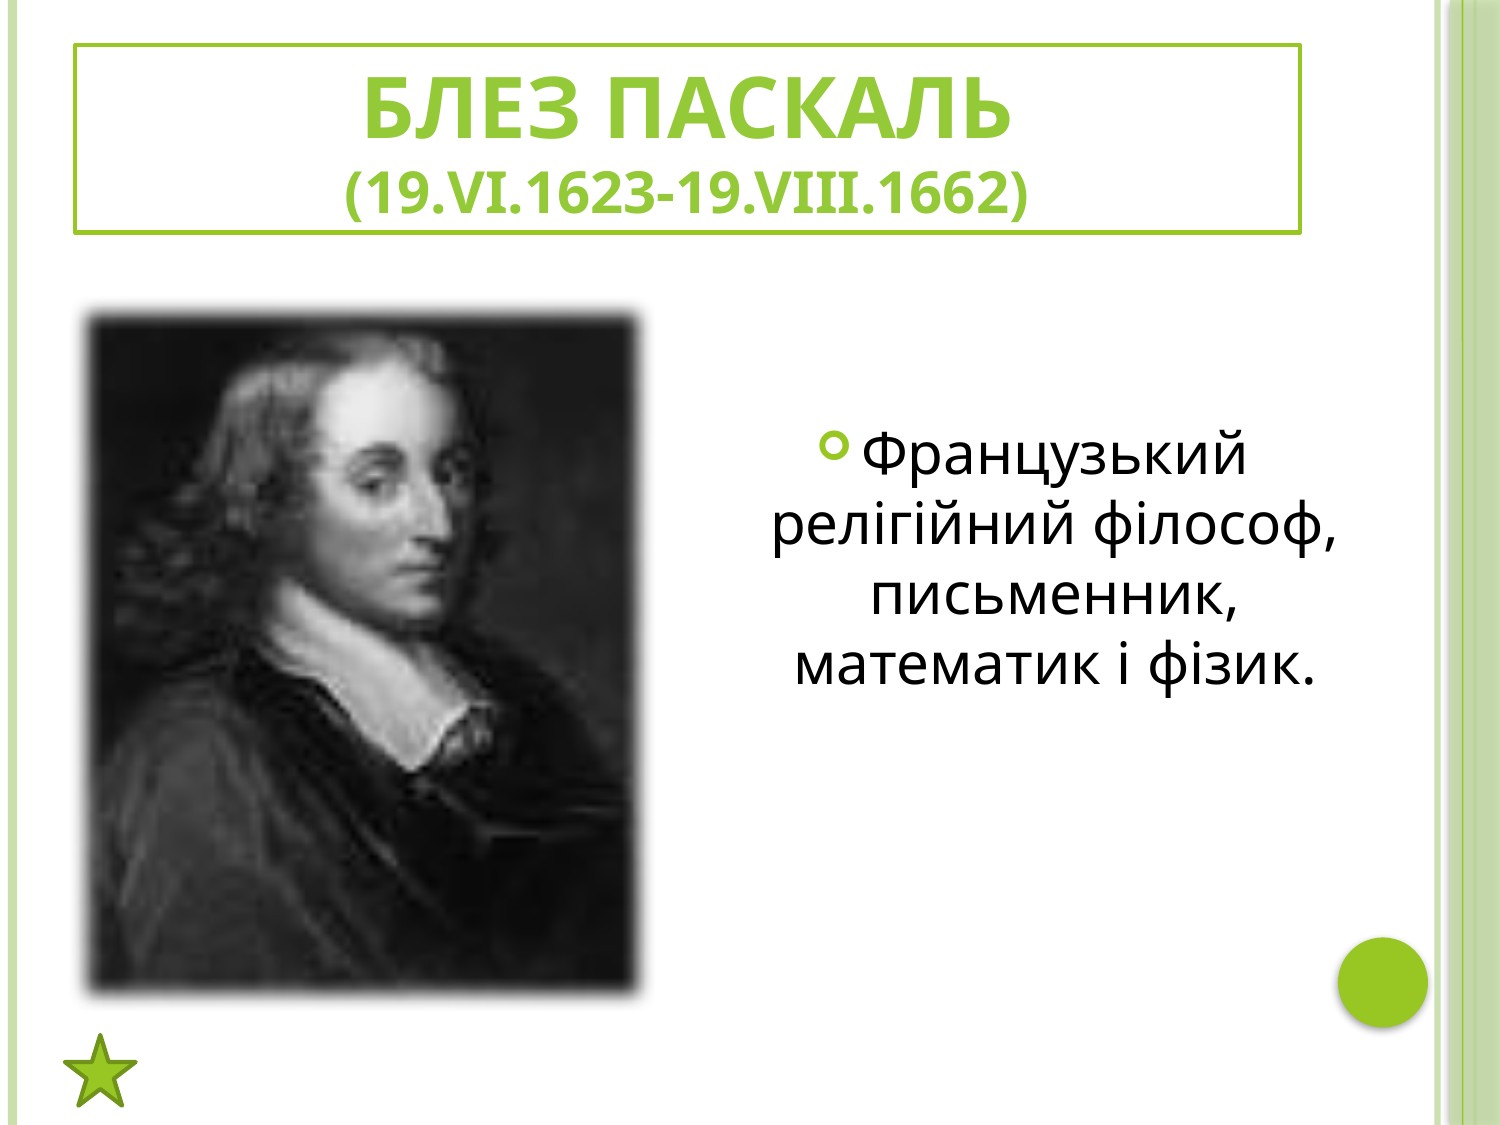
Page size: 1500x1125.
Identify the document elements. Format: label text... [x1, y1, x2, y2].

title Блез Паскаль (19.VI.1623-19.VIII.1662) [73, 43, 1302, 235]
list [68, 294, 656, 1012]
list Французький релігійний філософ, письменник, математик і фізик. [700, 408, 1365, 846]
text_box [62, 1032, 138, 1108]
